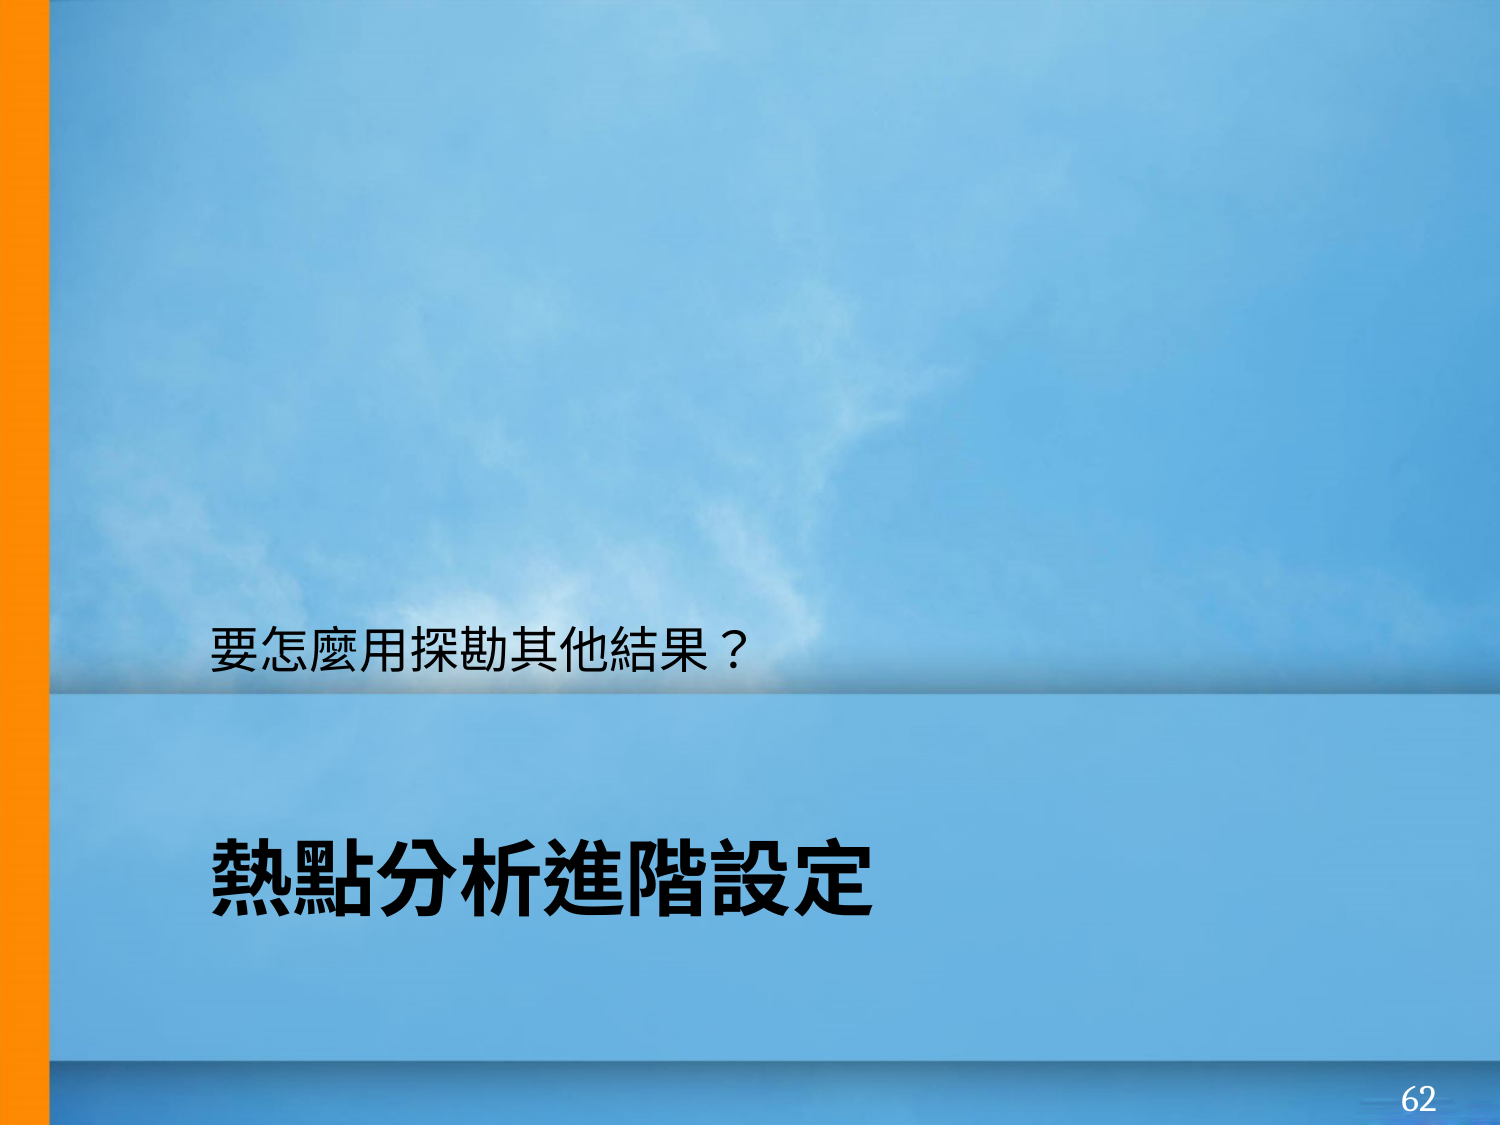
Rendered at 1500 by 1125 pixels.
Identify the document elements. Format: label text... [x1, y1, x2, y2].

subtitle 要怎麼用探勘其他結果？ [194, 549, 1024, 694]
slide_number ‹#› [1350, 1074, 1488, 1118]
picture [0, 0, 1500, 1125]
title 熱點分析進階設定 [194, 693, 1422, 1060]
